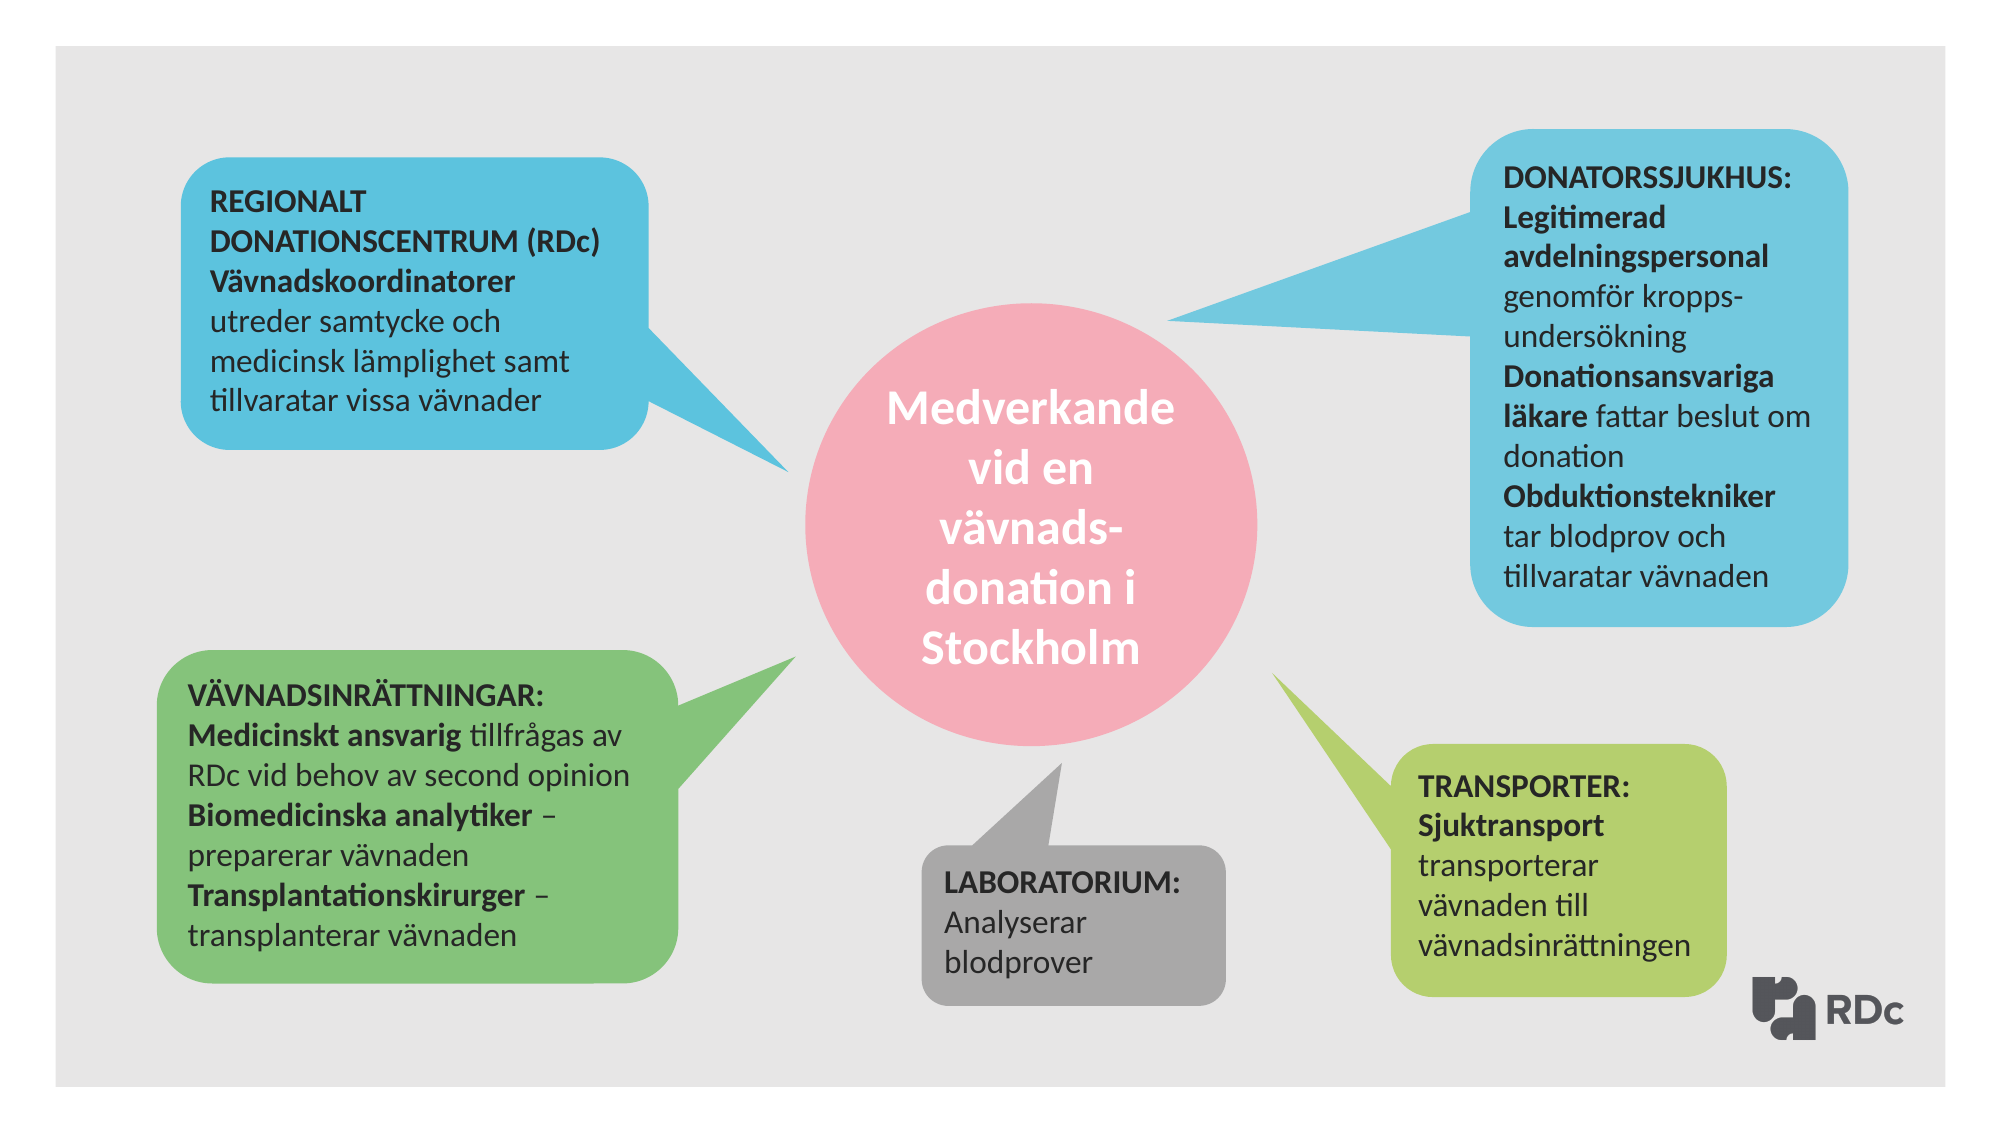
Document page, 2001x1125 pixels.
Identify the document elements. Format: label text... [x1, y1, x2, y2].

text_box TRANSPORTER: Sjuktransport transporterar vävnaden till vävnadsinrättningen [1271, 672, 1728, 999]
text_box VÄVNADSINRÄTTNINGAR: Medicinskt ansvarig tillfrågas av RDc vid behov av second opinion Biomedicinska analytiker – preparerar vävnaden Transplantationskirurger – transplanterar vävnaden [155, 648, 797, 985]
text_box DONATORSSJUKHUS: Legitimerad avdelningspersonal genomför kropps-undersökning Donationsansvariga läkare fattar beslut om donation Obduktionstekniker tar blodprov och tillvaratar vävnaden [1166, 127, 1850, 629]
text_box LABORATORIUM: Analyserar blodprover [920, 760, 1227, 1007]
text_box Medverkande vid en vävnads-donation i Stockholm [804, 302, 1259, 748]
picture [1731, 963, 1925, 1054]
text_box REGIONALT DONATIONSCENTRUM (RDc) Vävnadskoordinatorer utreder samtycke och medicinsk lämplighet samt tillvaratar vissa vävnader [179, 156, 790, 474]
